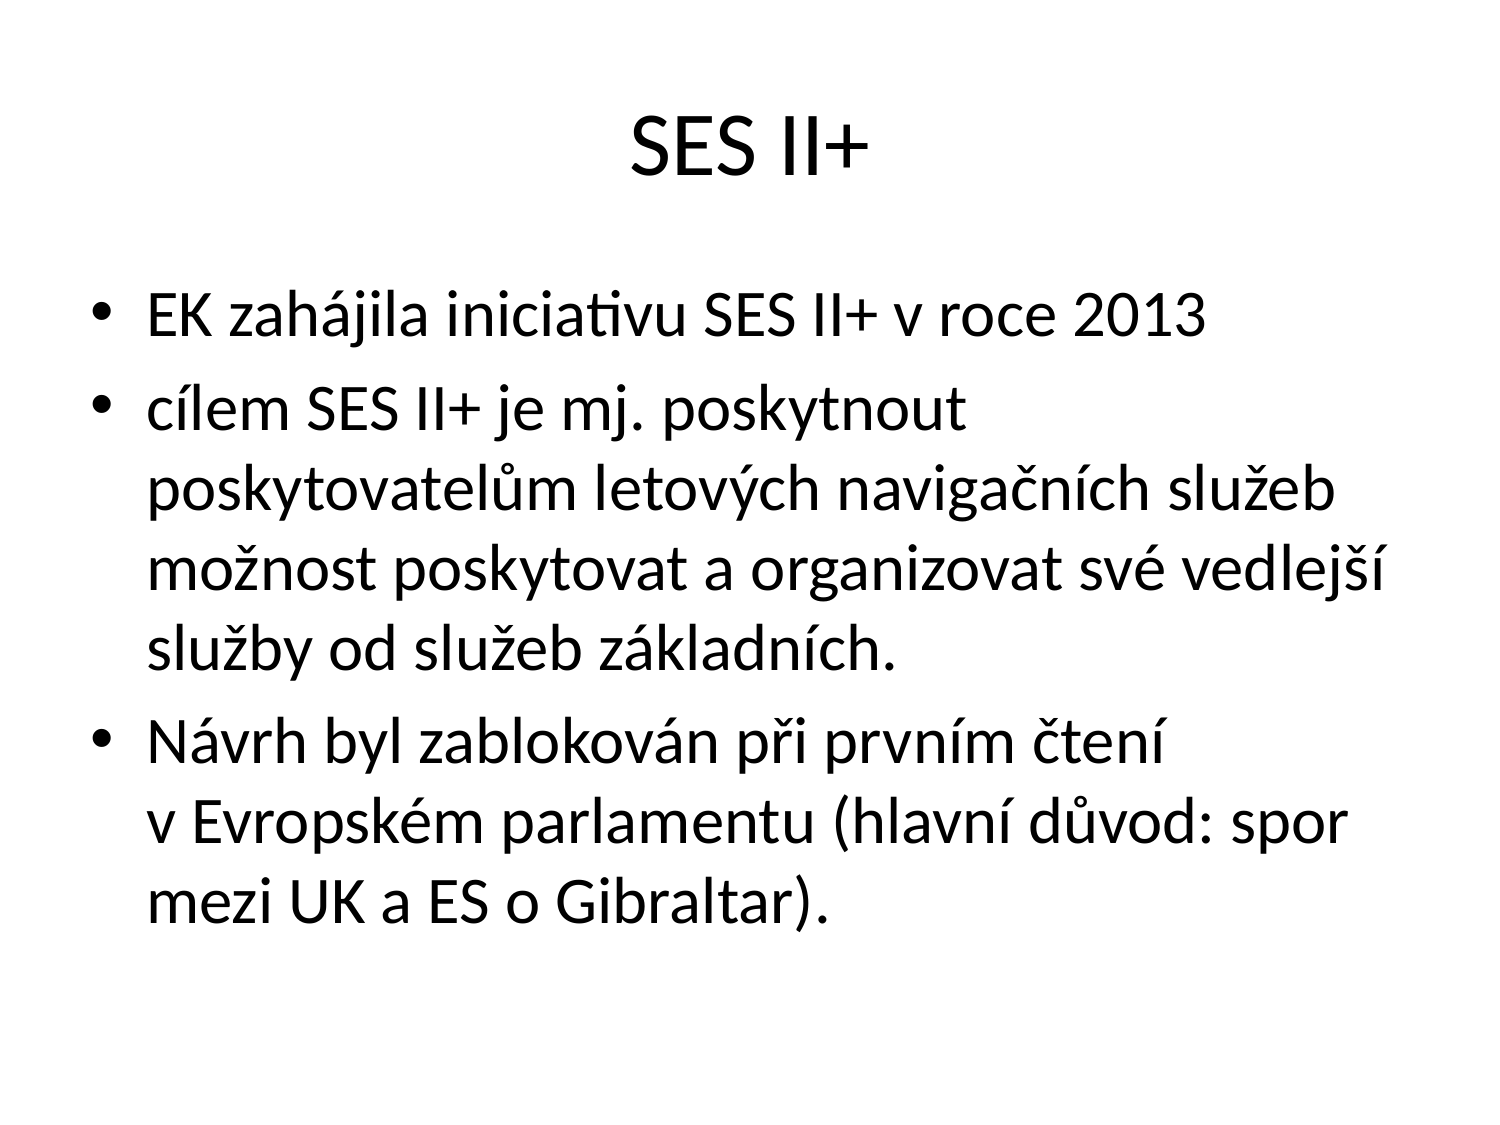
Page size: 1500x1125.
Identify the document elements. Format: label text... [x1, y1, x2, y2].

title SES II+ [75, 45, 1425, 233]
list EK zahájila iniciativu SES II+ v roce 2013 cílem SES II+ je mj. poskytnout poskytovatelům letových navigačních služeb možnost poskytovat a organizovat své vedlejší služby od služeb základních. Návrh byl zablokován při prvním čtení v Evropském parlamentu (hlavní důvod: spor mezi UK a ES o Gibraltar). [75, 262, 1425, 1005]
